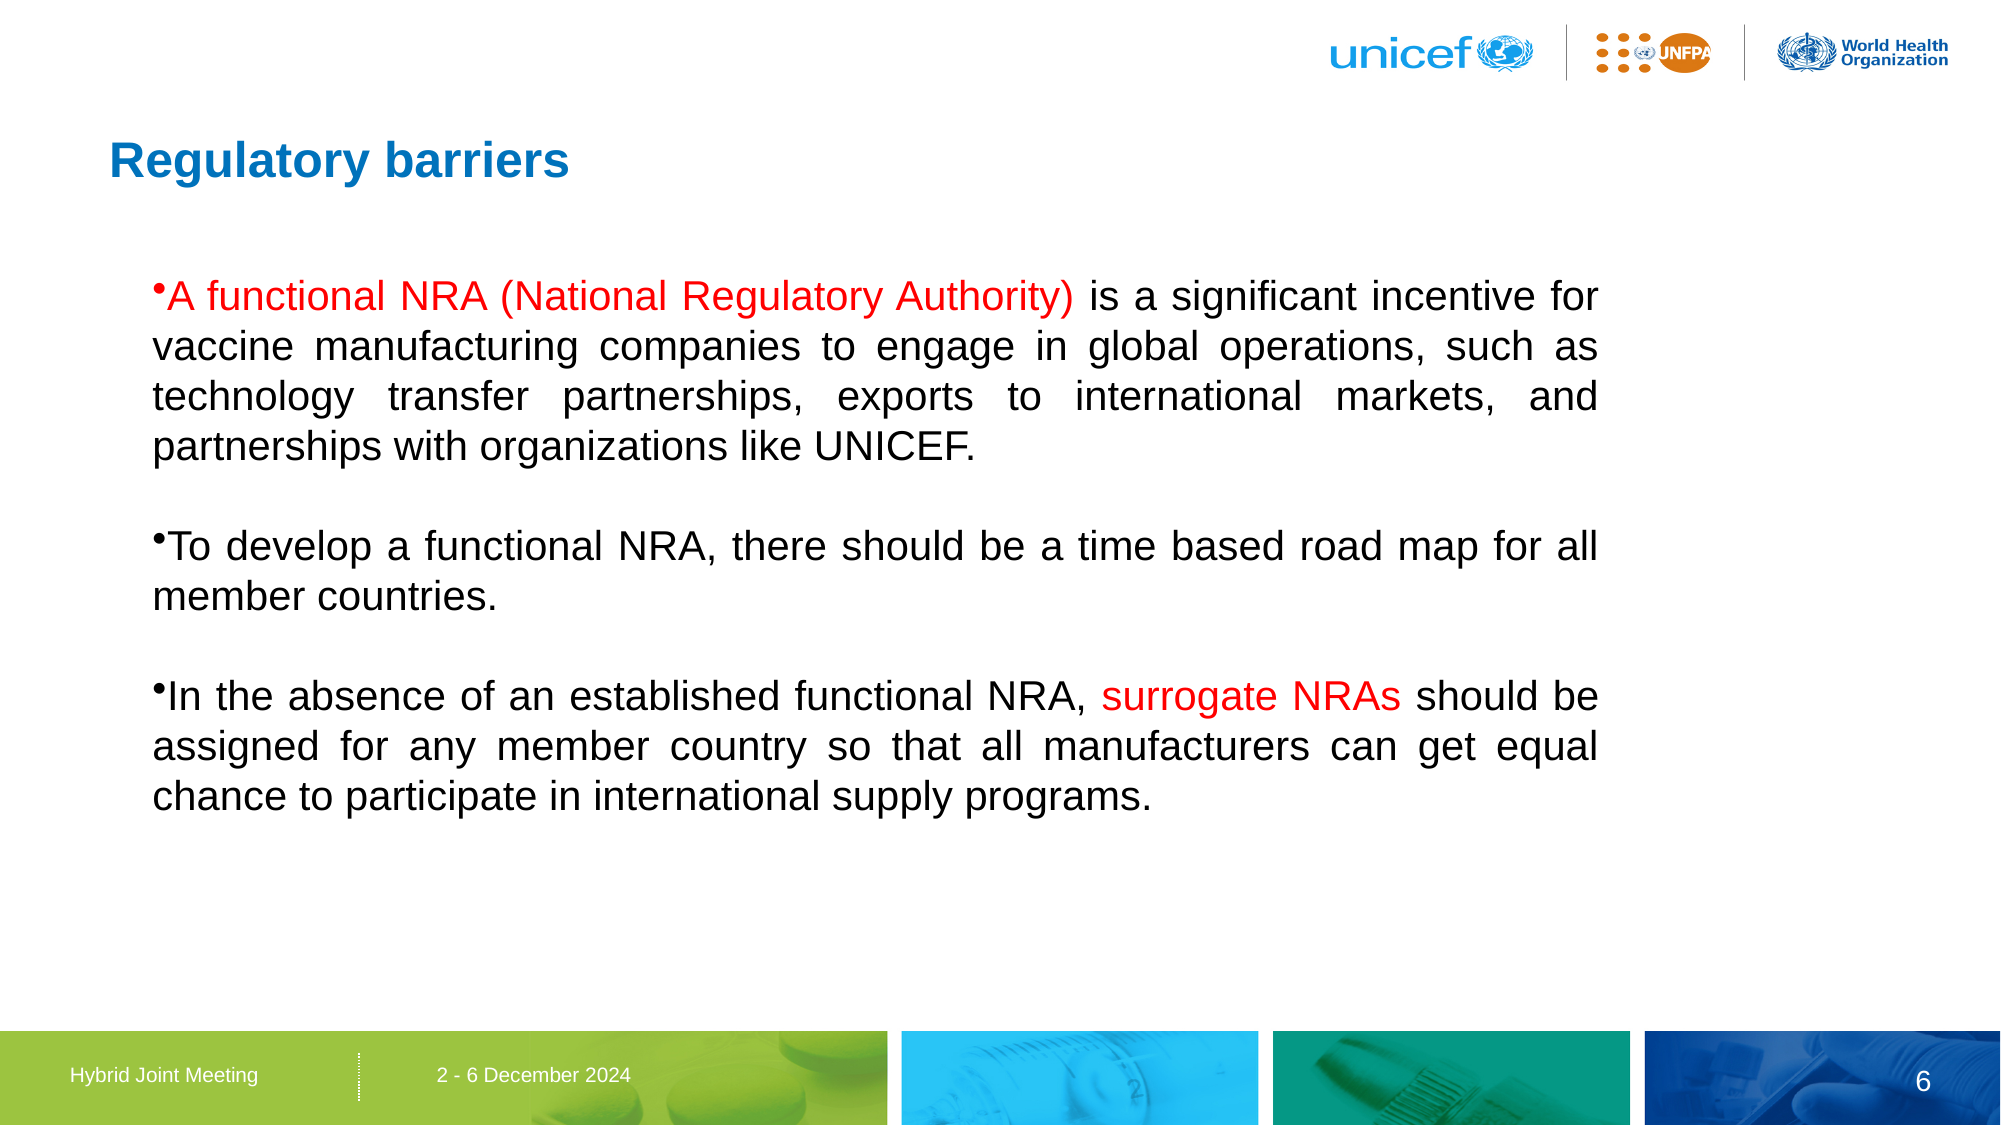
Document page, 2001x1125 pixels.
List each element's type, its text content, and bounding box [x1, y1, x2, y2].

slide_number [55, 1046, 788, 1101]
title Regulatory barriers [94, 54, 1906, 262]
list A functional NRA (National Regulatory Authority) is a significant incentive for vaccine manufacturing companies to engage in global operations, such as technology transfer partnerships, exports to international markets, and partnerships with organizations like UNICEF. To develop a functional NRA, there should be a time based road map for all member countries. In the absence of an established functional NRA, surrogate NRAs should be assigned for any member country so that all manufacturers can get equal chance to participate in international supply programs. [137, 261, 1615, 795]
slide_number 6 [1881, 1046, 1976, 1107]
picture [0, 0, 2001, 1125]
